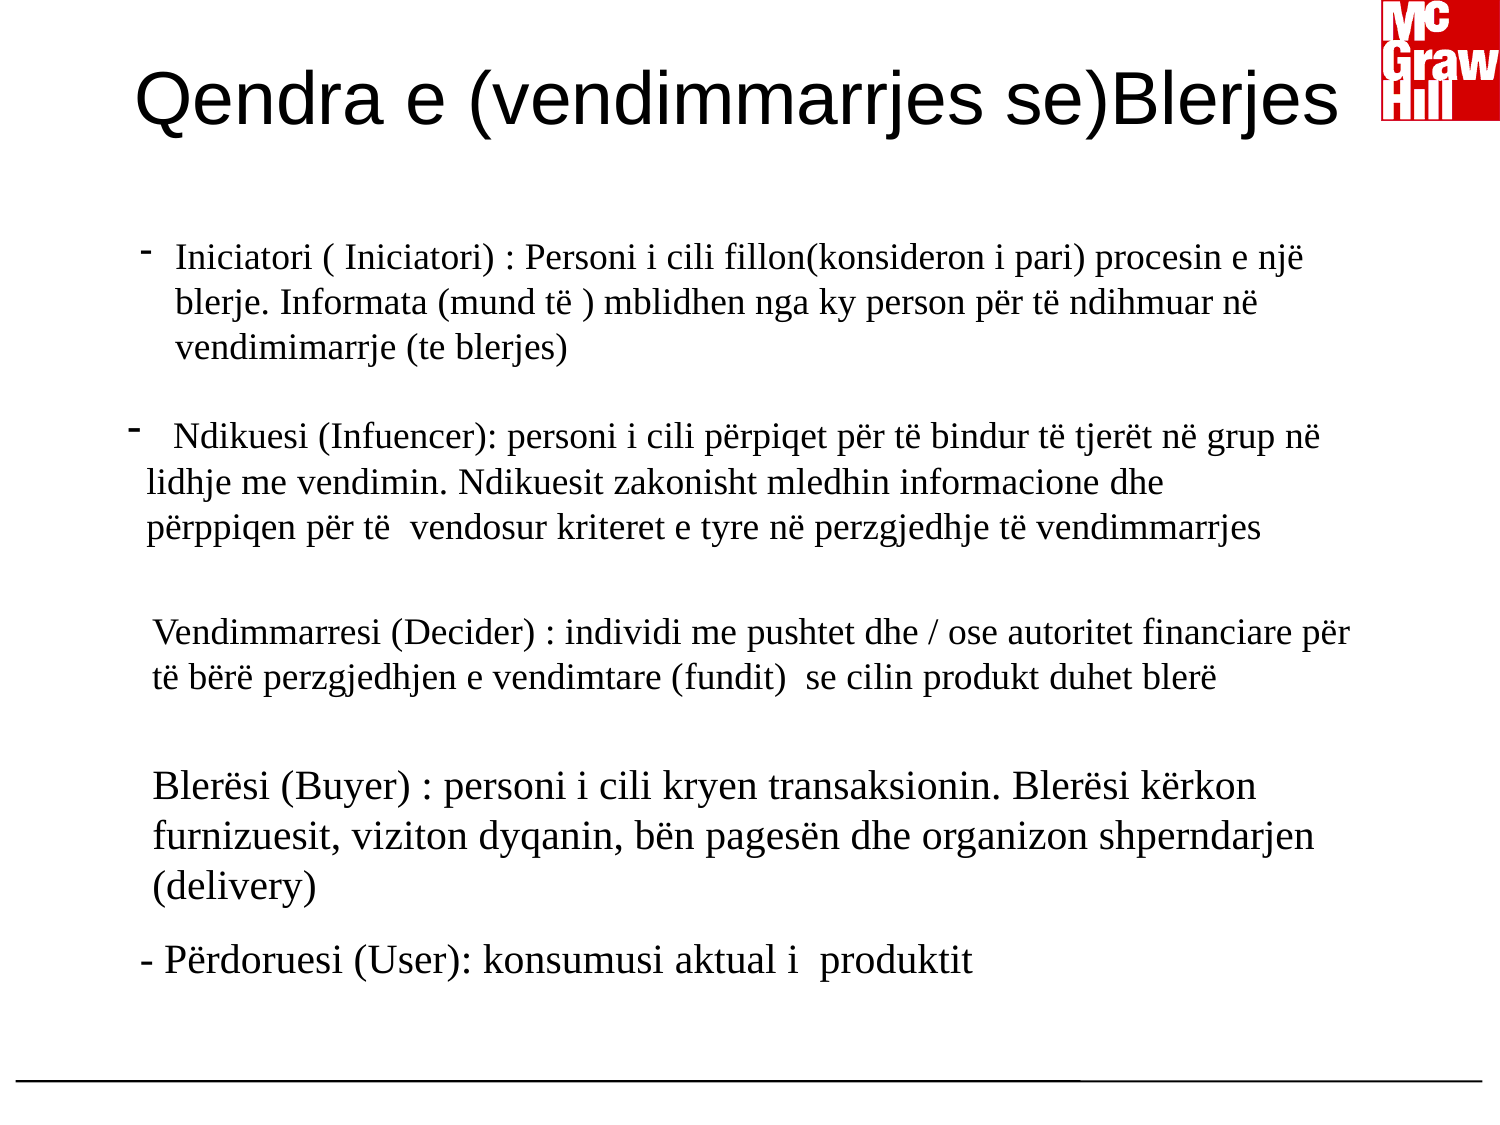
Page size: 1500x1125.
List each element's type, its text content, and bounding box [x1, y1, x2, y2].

text_box Blerësi (Buyer) : personi i cili kryen transaksionin. Blerësi kërkon furnizuesit, viziton dyqanin, bën pagesën dhe organizon shperndarjen (delivery) [137, 750, 1450, 915]
text_box Ndikuesi (Infuencer): personi i cili përpiqet për të bindur të tjerët në grup në lidhje me vendimin. Ndikuesit zakonisht mledhin informacione dhe përppiqen për të vendosur kriteret e tyre në perzgjedhje të vendimmarrjes [112, 399, 1450, 555]
title Qendra e (vendimmarrjes se)Blerjes [109, 0, 1386, 190]
text_box Iniciatori ( Iniciatori) : Personi i cili fillon(konsideron i pari) procesin e një blerje. Informata (mund të ) mblidhen nga ky person për të ndihmuar në vendimimarrje (te blerjes) [125, 224, 1363, 375]
picture [1386, 0, 1500, 121]
text_box Vendimmarresi (Decider) : individi me pushtet dhe / ose autoritet financiare për të bërë perzgjedhjen e vendimtare (fundit) se cilin produkt duhet blerë [137, 599, 1400, 705]
text_box - Përdoruesi (User): konsumusi aktual i produktit [124, 924, 1413, 990]
